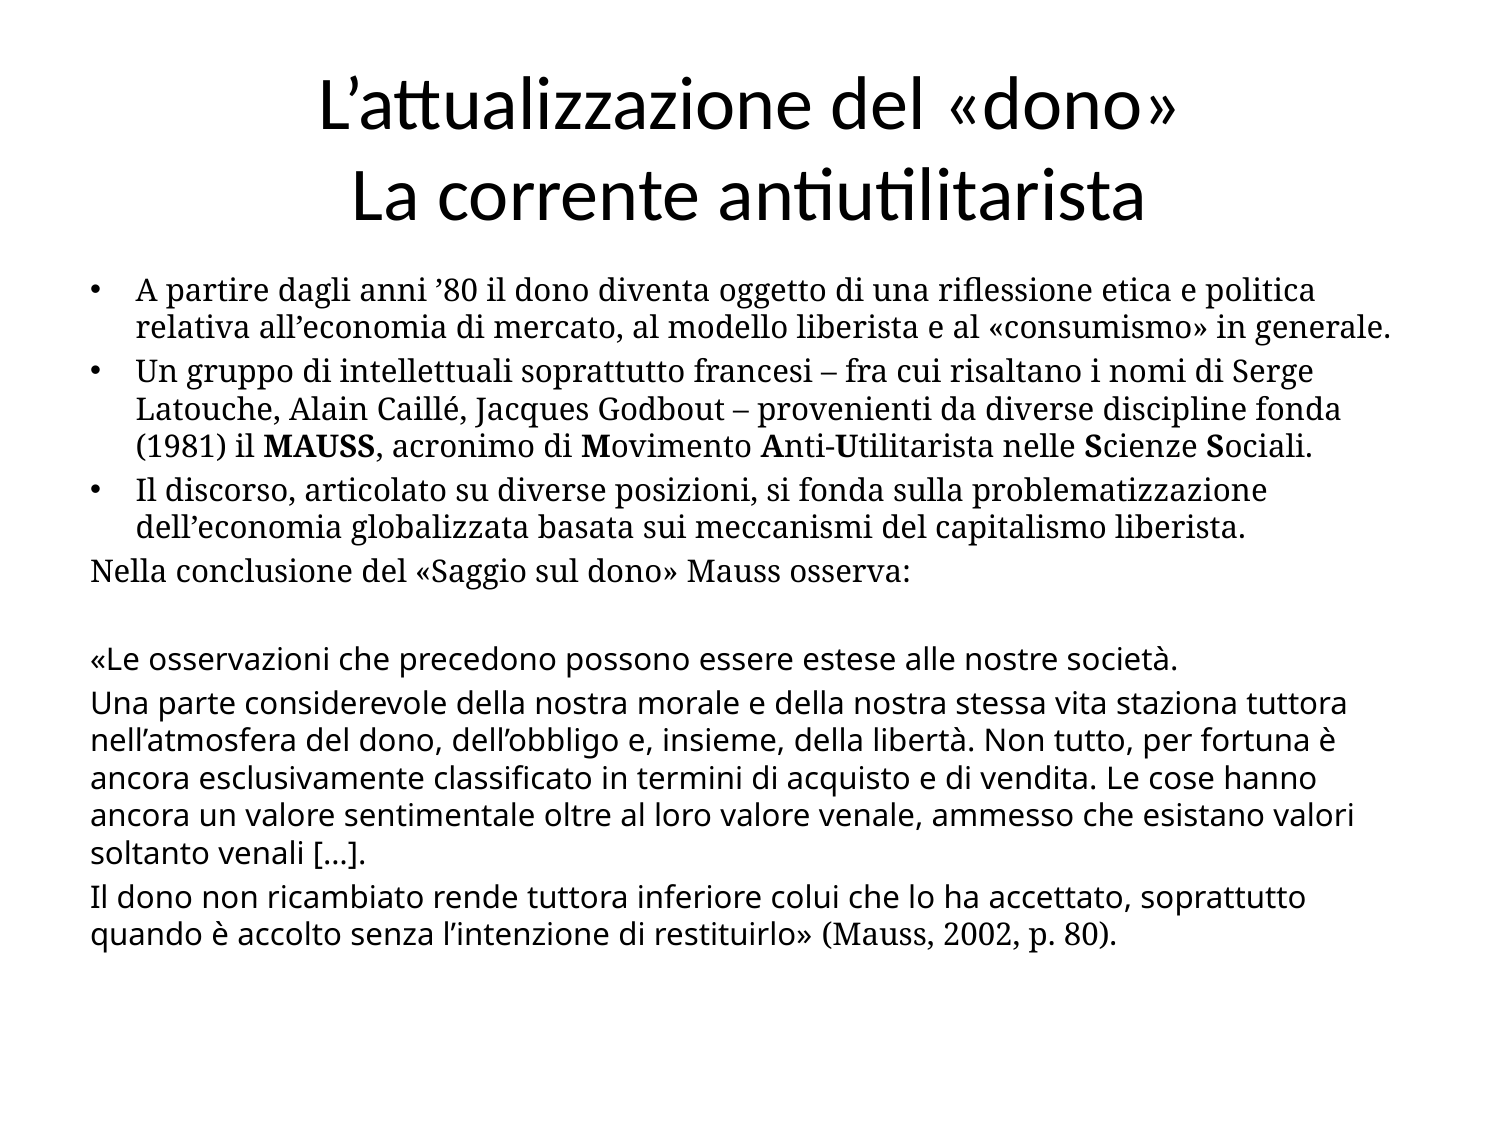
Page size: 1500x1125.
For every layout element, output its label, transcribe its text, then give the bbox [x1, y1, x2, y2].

list A partire dagli anni ’80 il dono diventa oggetto di una riflessione etica e politica relativa all’economia di mercato, al modello liberista e al «consumismo» in generale. Un gruppo di intellettuali soprattutto francesi – fra cui risaltano i nomi di Serge Latouche, Alain Caillé, Jacques Godbout – provenienti da diverse discipline fonda (1981) il MAUSS, acronimo di Movimento Anti-Utilitarista nelle Scienze Sociali. Il discorso, articolato su diverse posizioni, si fonda sulla problematizzazione dell’economia globalizzata basata sui meccanismi del capitalismo liberista. Nella conclusione del «Saggio sul dono» Mauss osserva: «Le osservazioni che precedono possono essere estese alle nostre società. Una parte considerevole della nostra morale e della nostra stessa vita staziona tuttora nell’atmosfera del dono, dell’obbligo e, insieme, della libertà. Non tutto, per fortuna è ancora esclusivamente classificato in termini di acquisto e di vendita. Le cose hanno ancora un valore sentimentale oltre al loro valore venale, ammesso che esistano valori soltanto venali […]. Il dono non ricambiato rende tuttora inferiore colui che lo ha accettato, soprattutto quando è accolto senza l’intenzione di restituirlo» (Mauss, 2002, p. 80). [75, 262, 1425, 1005]
title L’attualizzazione del «dono» La corrente antiutilitarista [75, 45, 1425, 244]
